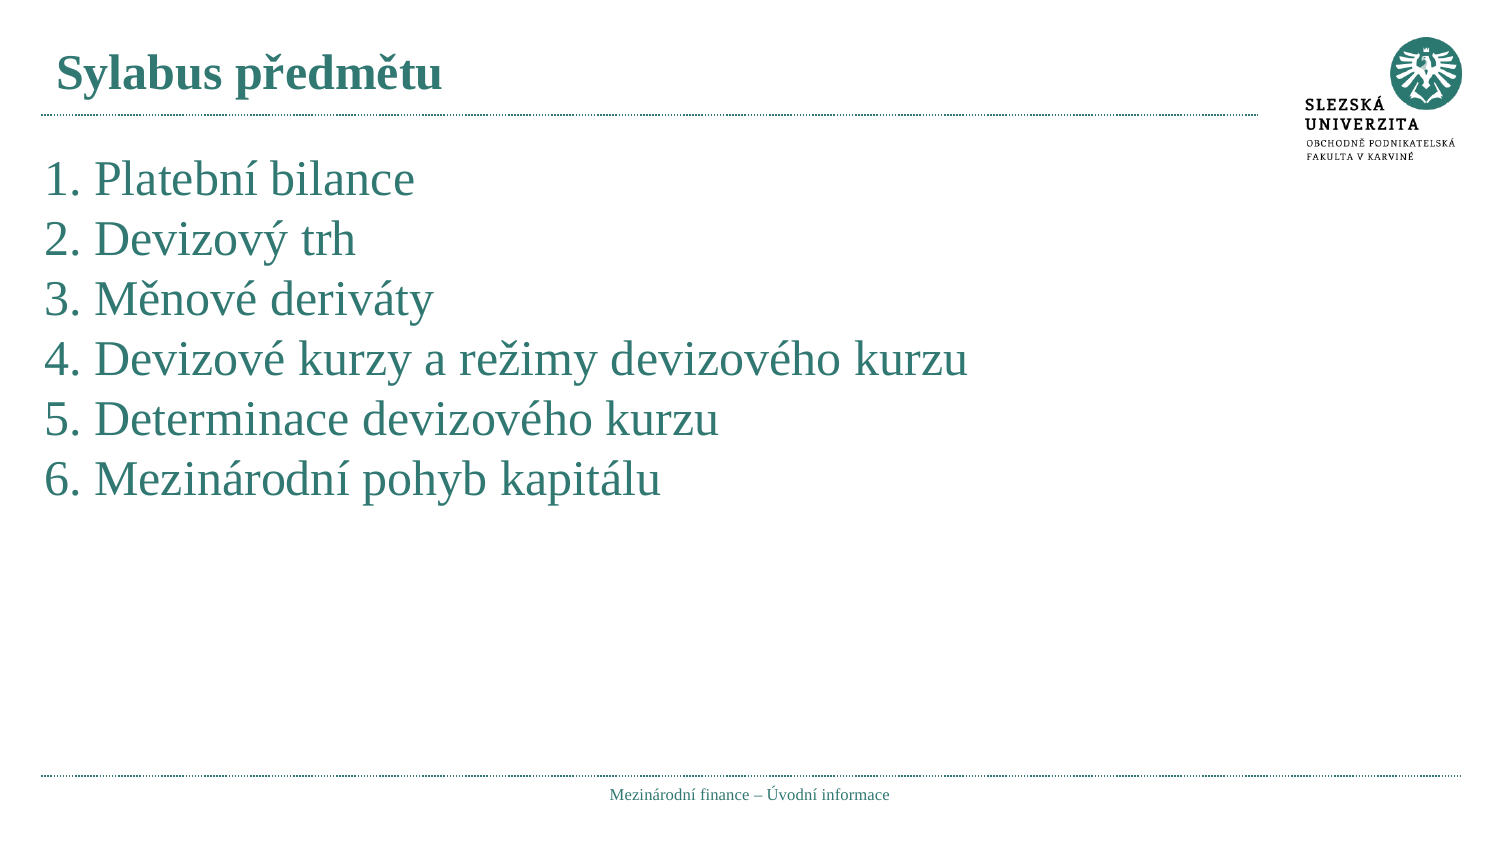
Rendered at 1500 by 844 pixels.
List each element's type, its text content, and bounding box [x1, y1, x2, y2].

text_box 1. Platební bilance 2. Devizový trh 3. Měnové deriváty 4. Devizové kurzy a režimy devizového kurzu 5. Determinace devizového kurzu 6. Mezinárodní pohyb kapitálu [29, 138, 1010, 514]
picture [1305, 37, 1462, 160]
text_box Mezinárodní finance – Úvodní informace [442, 776, 1058, 811]
title Sylabus předmětu [41, 32, 786, 116]
